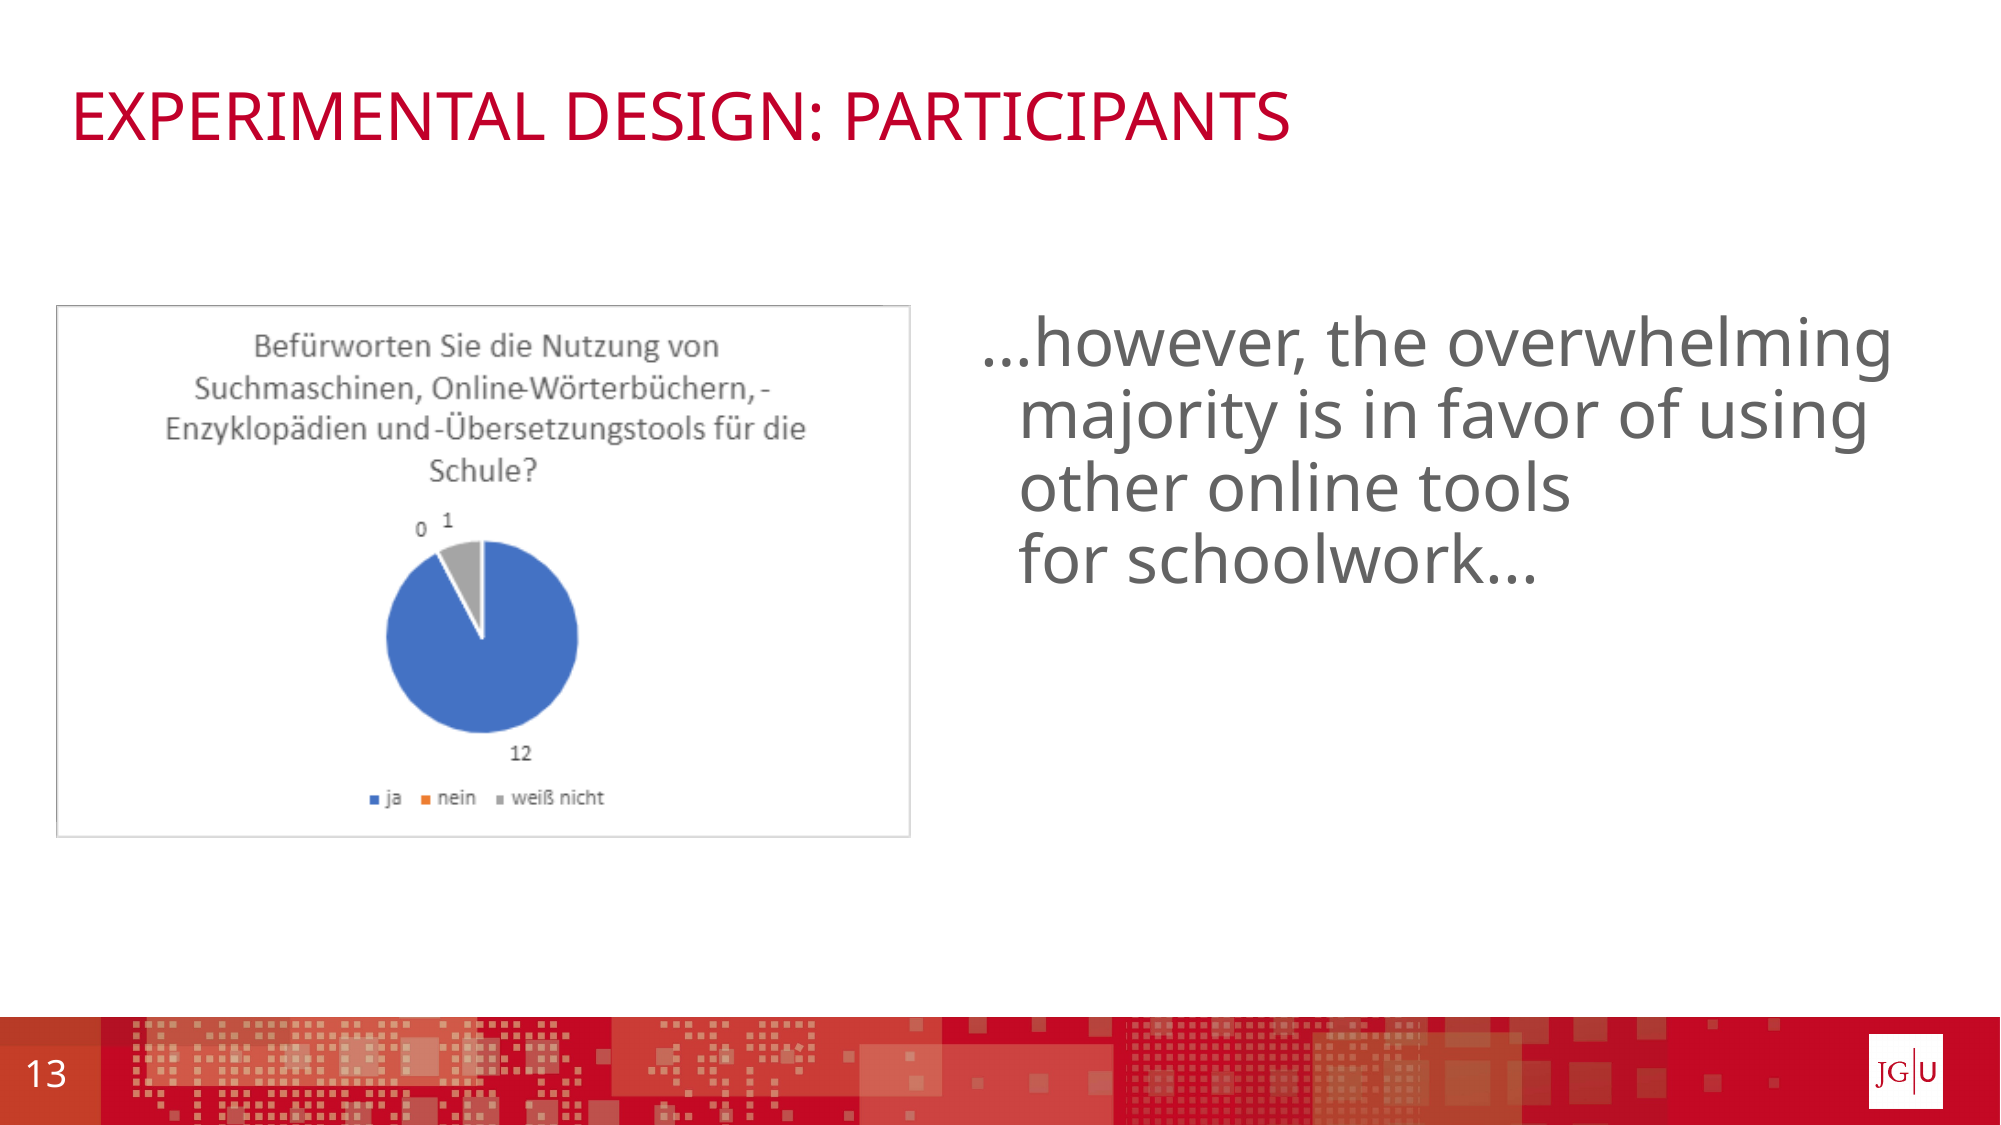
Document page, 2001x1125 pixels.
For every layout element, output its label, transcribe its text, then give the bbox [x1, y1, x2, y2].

list …however, the overwhelming majority is in favor of using other online tools for schoolwork... [965, 301, 1932, 928]
picture [55, 304, 911, 838]
title EXPERIMENTAL DESIGN: PARTICIPANTS [55, 75, 1863, 259]
picture [0, 1017, 2000, 1125]
slide_number 13 [9, 1042, 127, 1103]
